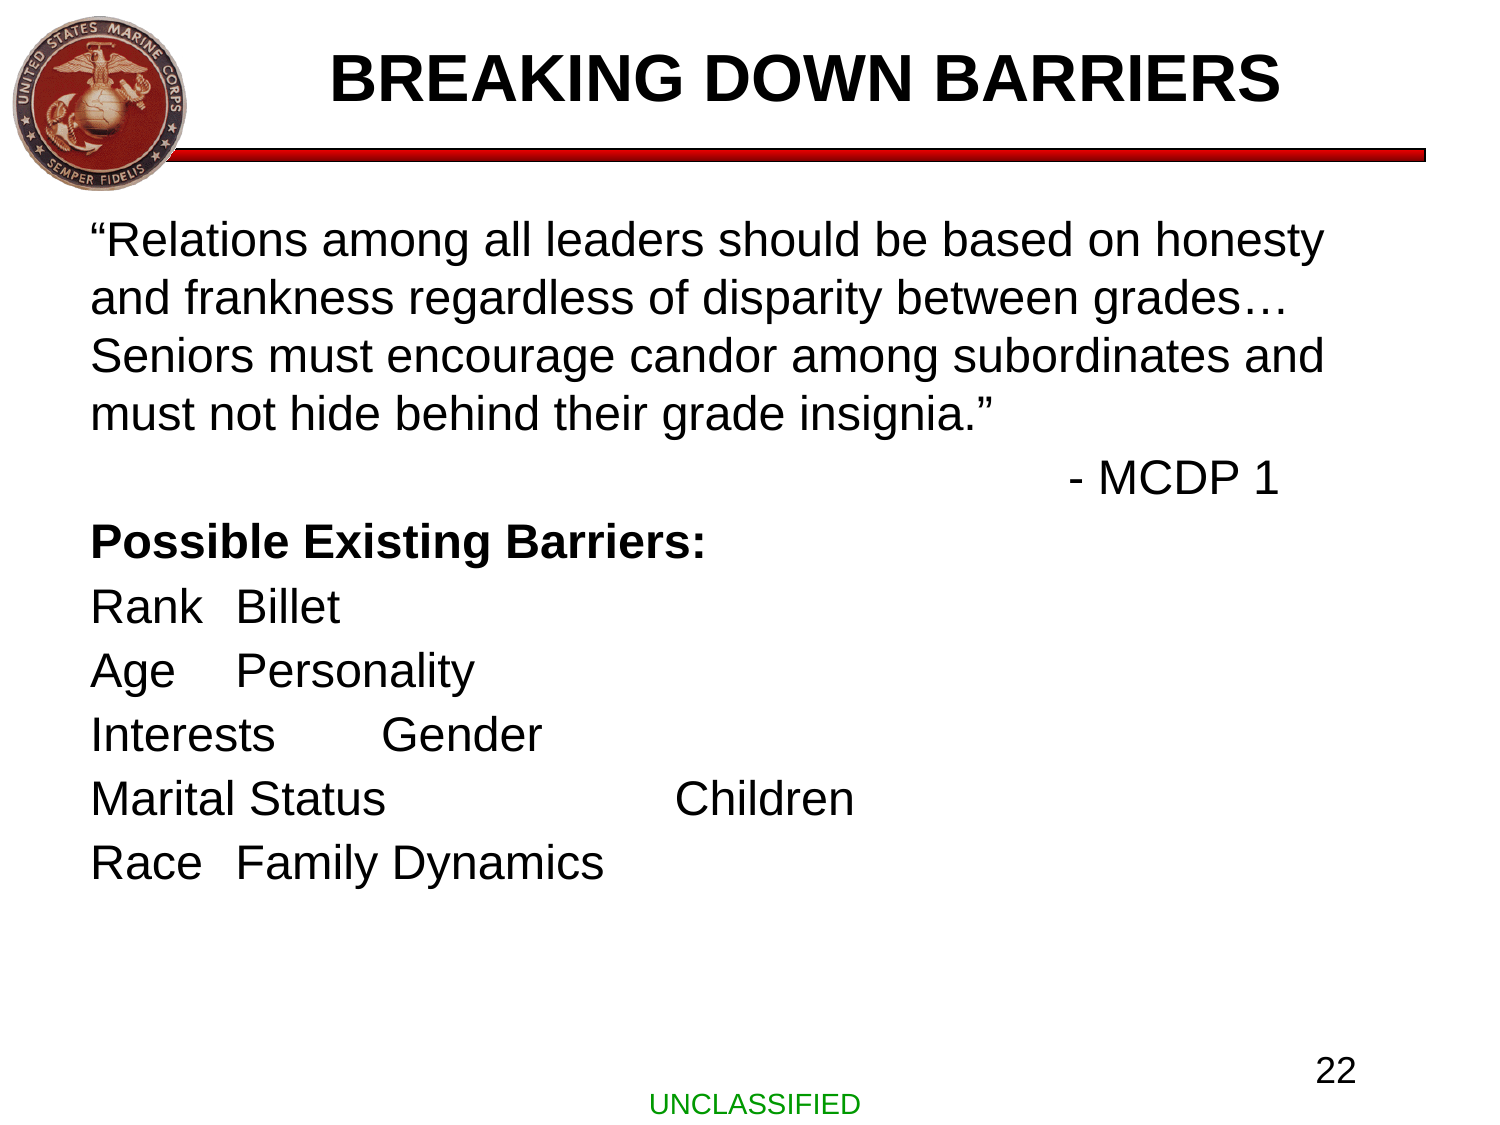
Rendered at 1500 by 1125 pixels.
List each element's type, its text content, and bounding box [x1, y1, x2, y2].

title BREAKING DOWN BARRIERS [187, 0, 1425, 150]
list “Relations among all leaders should be based on honesty and frankness regardless of disparity between grades… Seniors must encourage candor among subordinates and must not hide behind their grade insignia.” - MCDP 1 Possible Existing Barriers: Rank Billet Age Personality Interests Gender Marital Status Children Race Family Dynamics [75, 200, 1425, 943]
picture [12, 16, 188, 191]
